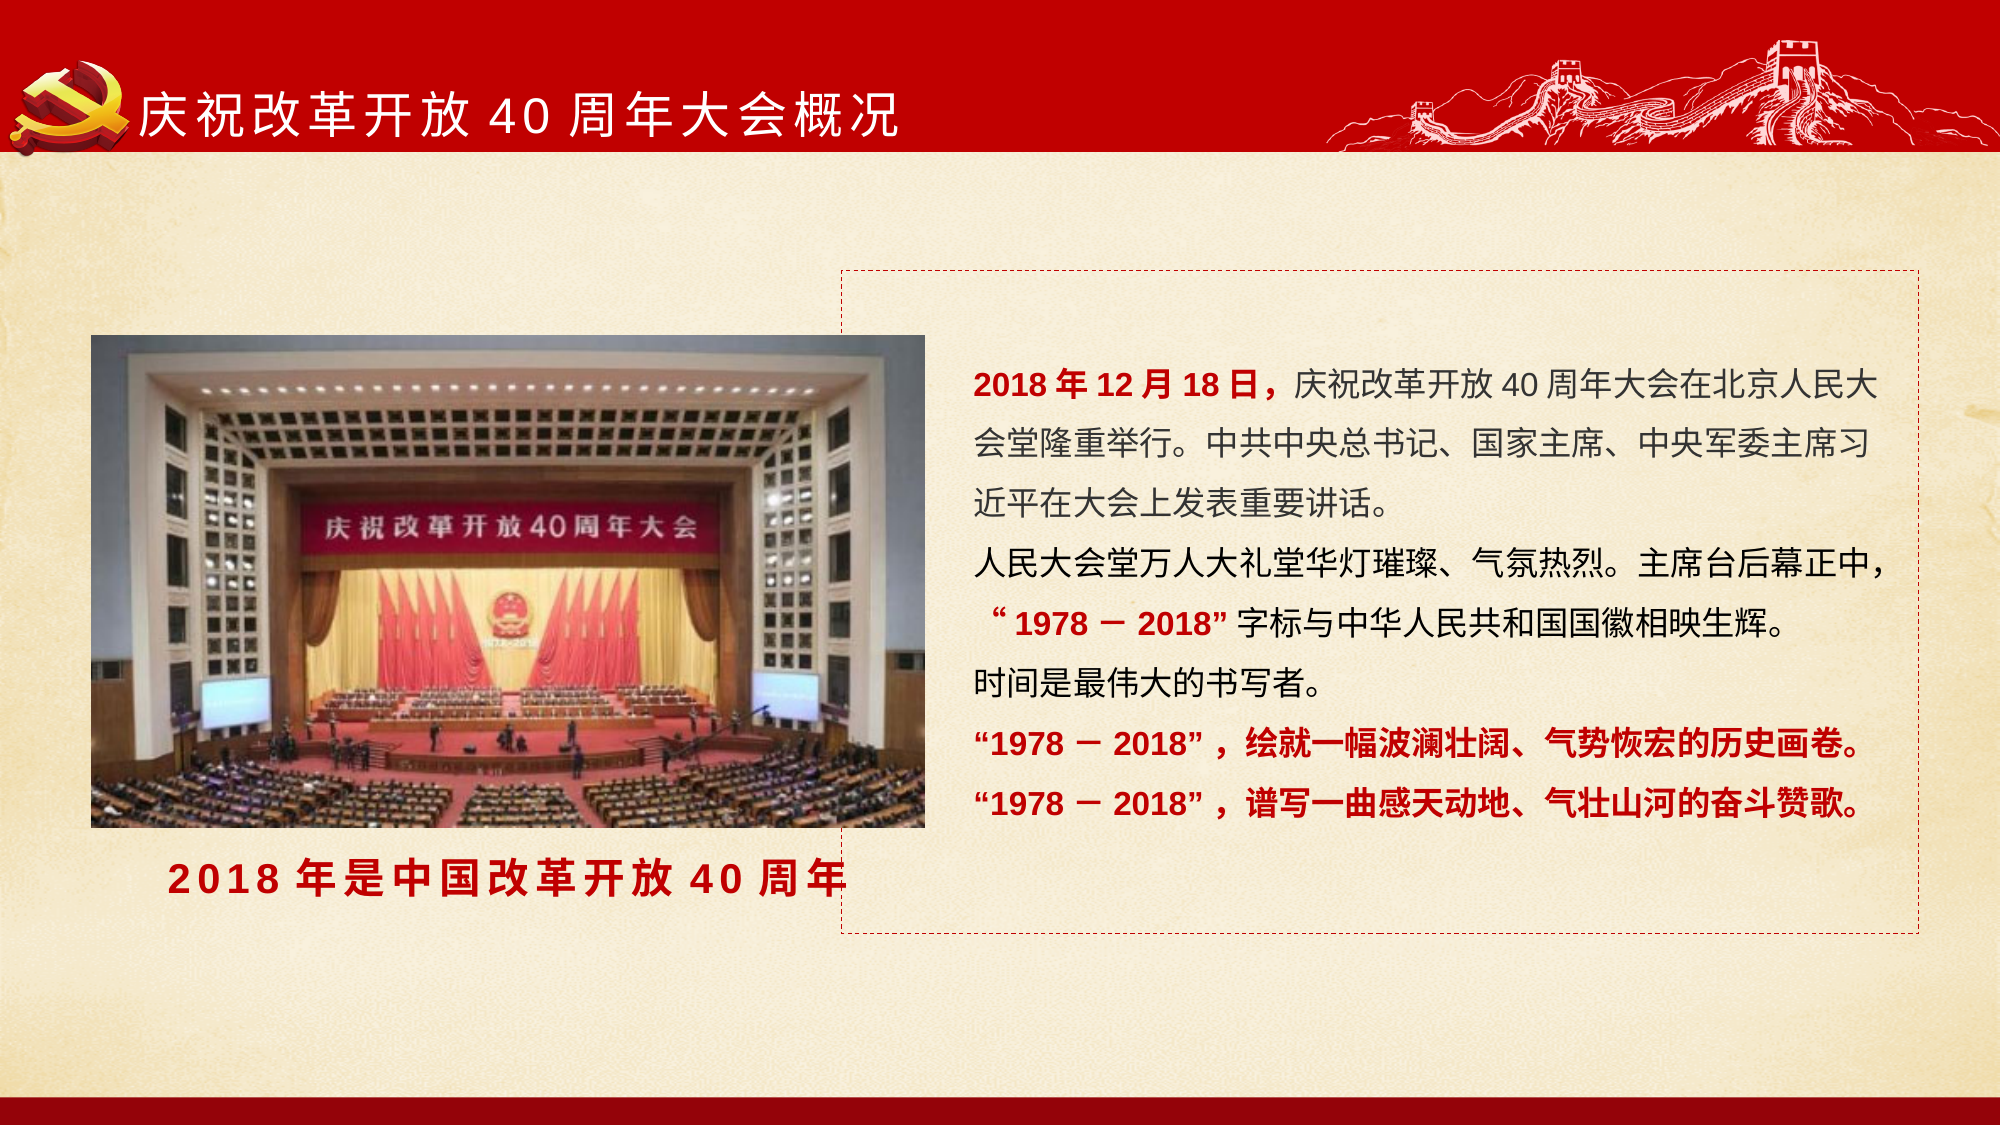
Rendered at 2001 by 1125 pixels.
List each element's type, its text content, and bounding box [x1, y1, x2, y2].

picture [0, 46, 2000, 1097]
text_box 2018年12月18日，庆祝改革开放40周年大会在北京人民大会堂隆重举行。中共中央总书记、国家主席、中央军委主席习近平在大会上发表重要讲话。 人民大会堂万人大礼堂华灯璀璨、气氛热烈。主席台后幕正中，“1978－2018”字标与中华人民共和国国徽相映生辉。 时间是最伟大的书写者。 “1978－2018”，绘就一幅波澜壮阔、气势恢宏的历史画卷。 “1978－2018”，谱写一曲感天动地、气壮山河的奋斗赞歌。 [958, 335, 1894, 830]
text_box [841, 270, 1920, 934]
text_box 庆祝改革开放40周年大会概况 [111, 75, 927, 151]
text_box 2018年是中国改革开放40周年 [91, 844, 925, 910]
